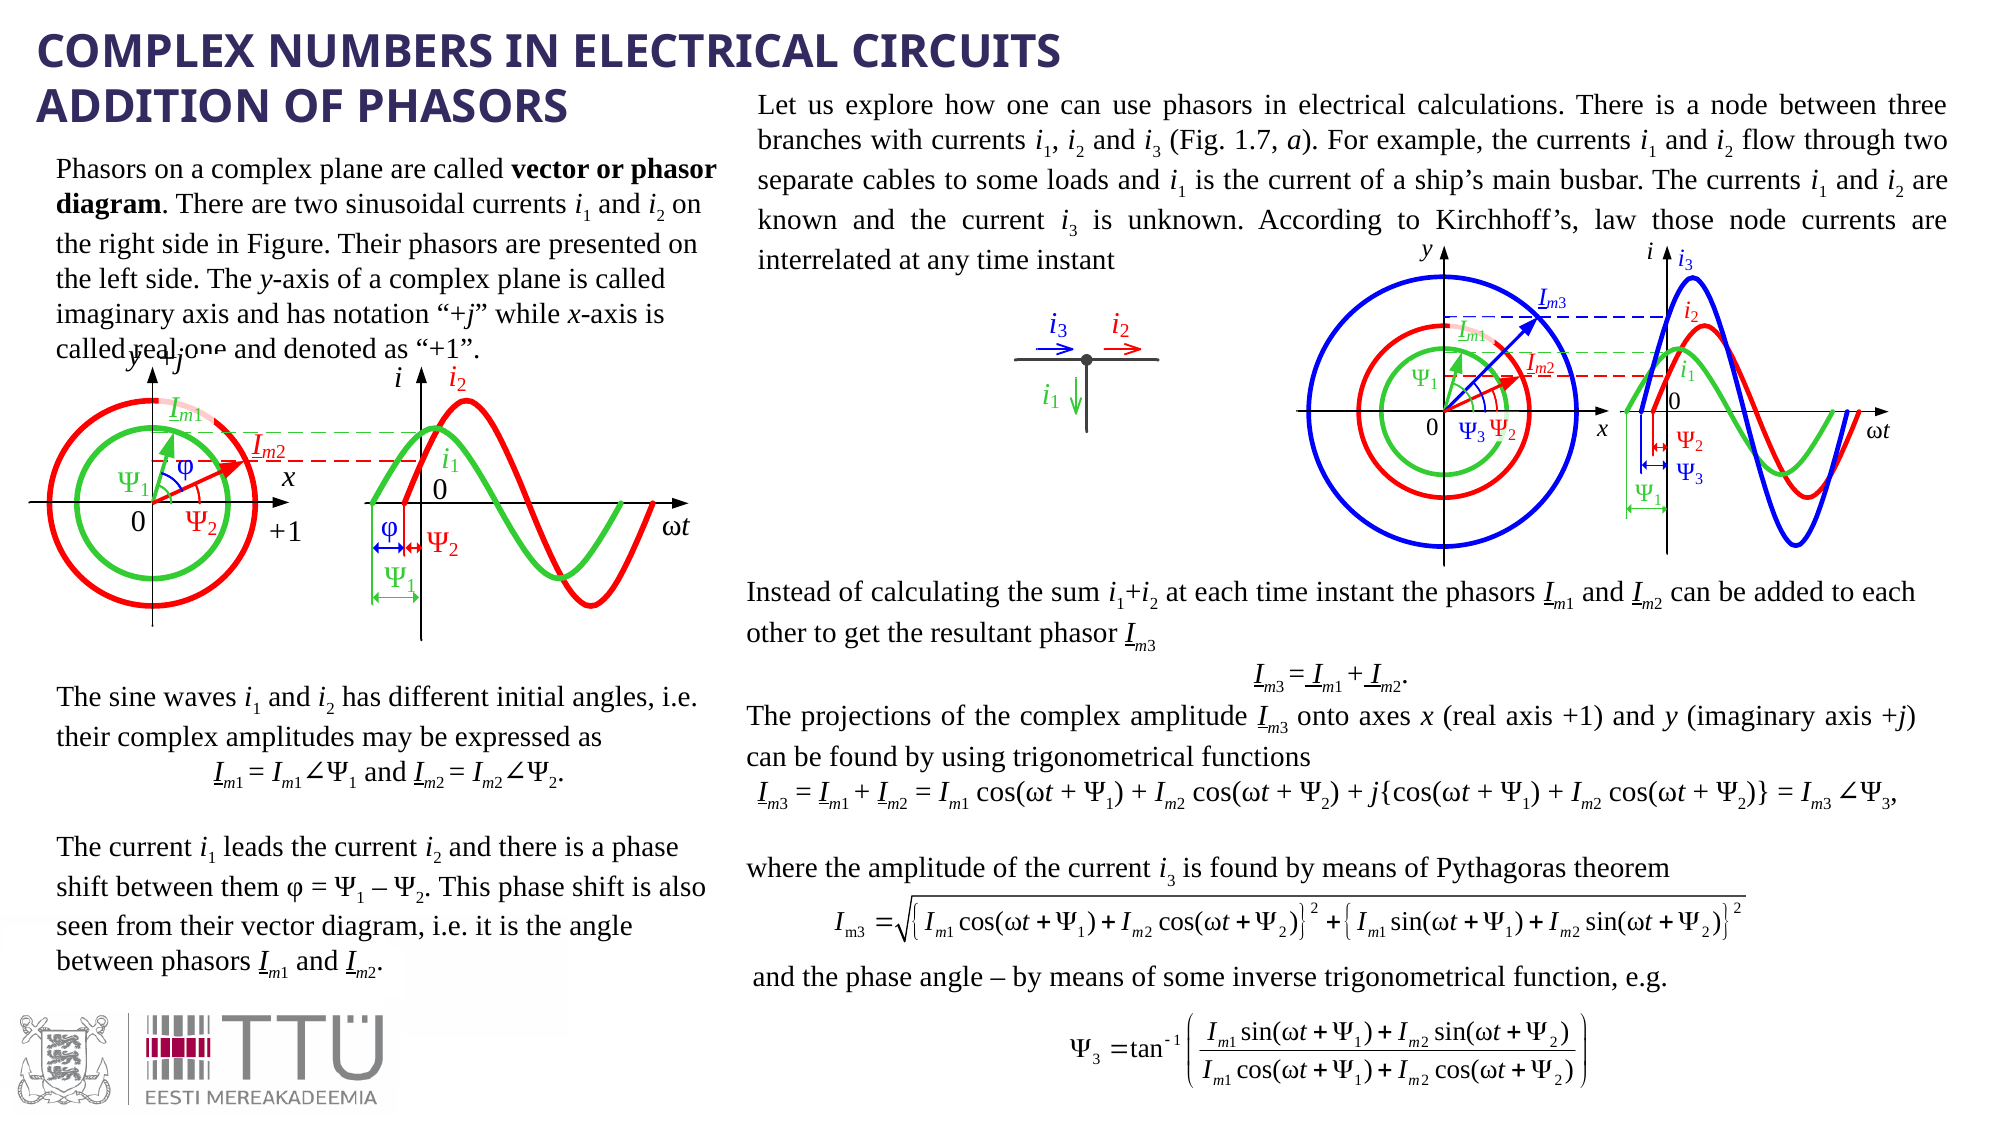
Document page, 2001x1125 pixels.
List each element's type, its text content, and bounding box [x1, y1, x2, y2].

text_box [1065, 1007, 1594, 1094]
text_box The sine waves i1 and i2 has different initial angles, i.e. their complex amplitudes may be expressed as Im1 = Im1∠Ψ1 and Im2 = Im2∠Ψ2. The current i1 leads the current i2 and there is a phase shift between them φ = Ψ1 – Ψ2. This phase shift is also seen from their vector diagram, i.e. it is the angle between phasors Im1 and Im2. [56, 677, 722, 927]
text_box and the phase angle – by means of some inverse trigonometrical function, e.g. [737, 950, 1685, 1000]
picture [0, 915, 681, 1125]
picture [1012, 299, 1161, 435]
text_box Phasors on a complex plane are called vector or phasor diagram. There are two sinusoidal currents i1 and i2 on the right side in Figure. Their phasors are presented on the left side. The y-axis of a complex plane is called imaginary axis and has notation “+j” while x-axis is called real one and denoted as “+1”. [55, 149, 733, 303]
text_box Let us explore how one can use phasors in electrical calculations. There is a node between three branches with currents i1, i2 and i3 (Fig. 1.7, a). For example, the currents i1 and i2 flow through two separate cables to some loads and i1 is the current of a ship’s main busbar. The currents i1 and i2 are known and the current i3 is unknown. According to Kirchhoff’s, law those node currents are interrelated at any time instant [757, 85, 1949, 513]
picture [1293, 228, 1893, 569]
list Complex numbers in electrical circuits Addition of phasors [36, 21, 1759, 74]
text_box Instead of calculating the sum i1+i2 at each time instant the phasors Im1 and Im2 can be added to each other to get the resultant phasor Im3 Im3 = Im1 + Im2. The projections of the complex amplitude Im3 onto axes x (real axis +1) and y (imaginary axis +j) can be found by using trigonometrical functions Im3 = Im1 + Im2 = Im1 cos(ωt + Ψ1) + Im2 cos(ωt + Ψ2) + j{cos(ωt + Ψ1) + Im2 cos(ωt + Ψ2)} = Im3 ∠Ψ3, where the amplitude of the current i3 is found by means of Pythagoras theorem [731, 564, 1932, 897]
picture [25, 331, 693, 644]
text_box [829, 889, 1751, 949]
